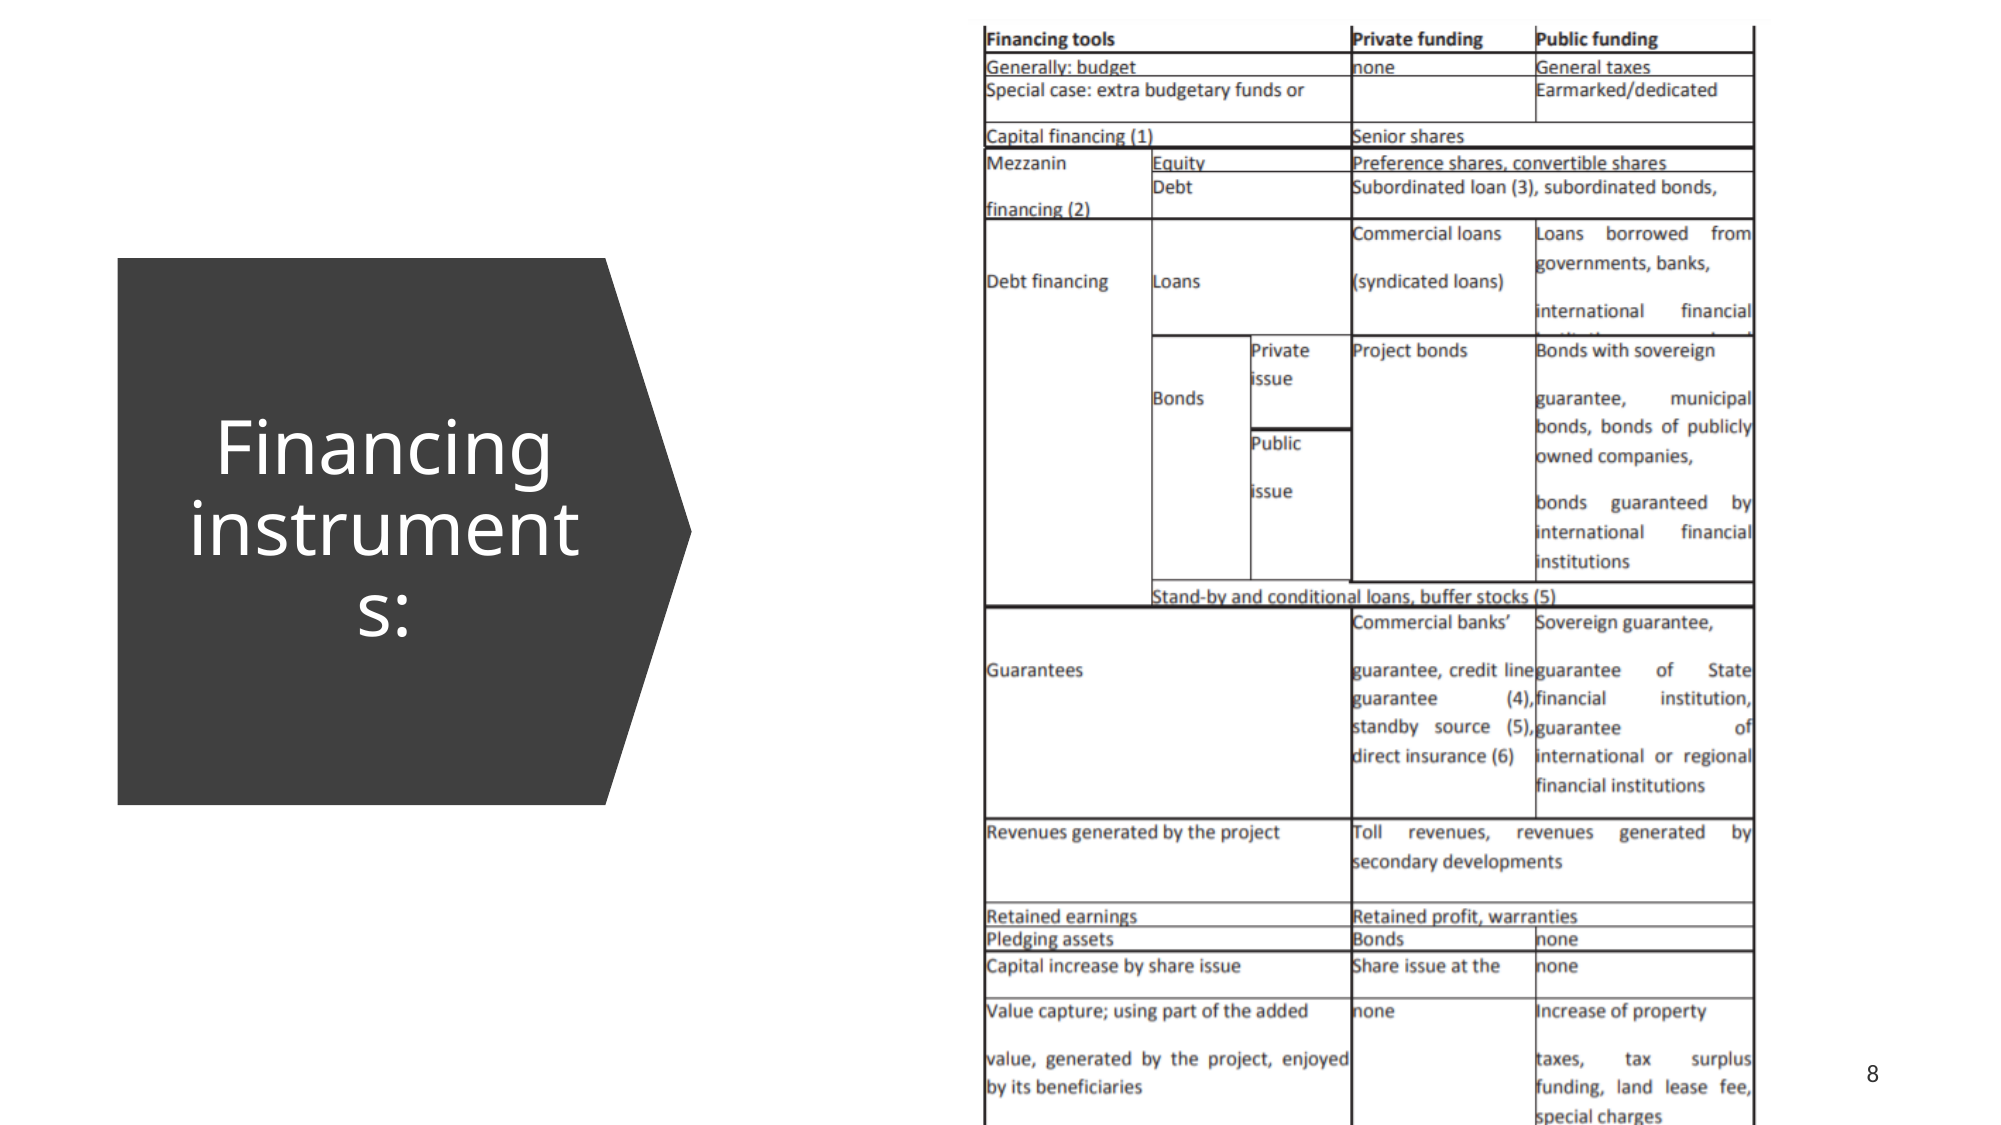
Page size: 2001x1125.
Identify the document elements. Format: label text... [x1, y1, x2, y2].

slide_number 8 [1810, 1042, 1895, 1103]
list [968, 19, 1771, 1125]
text_box [116, 257, 693, 807]
title Financing instruments: [168, 322, 601, 741]
